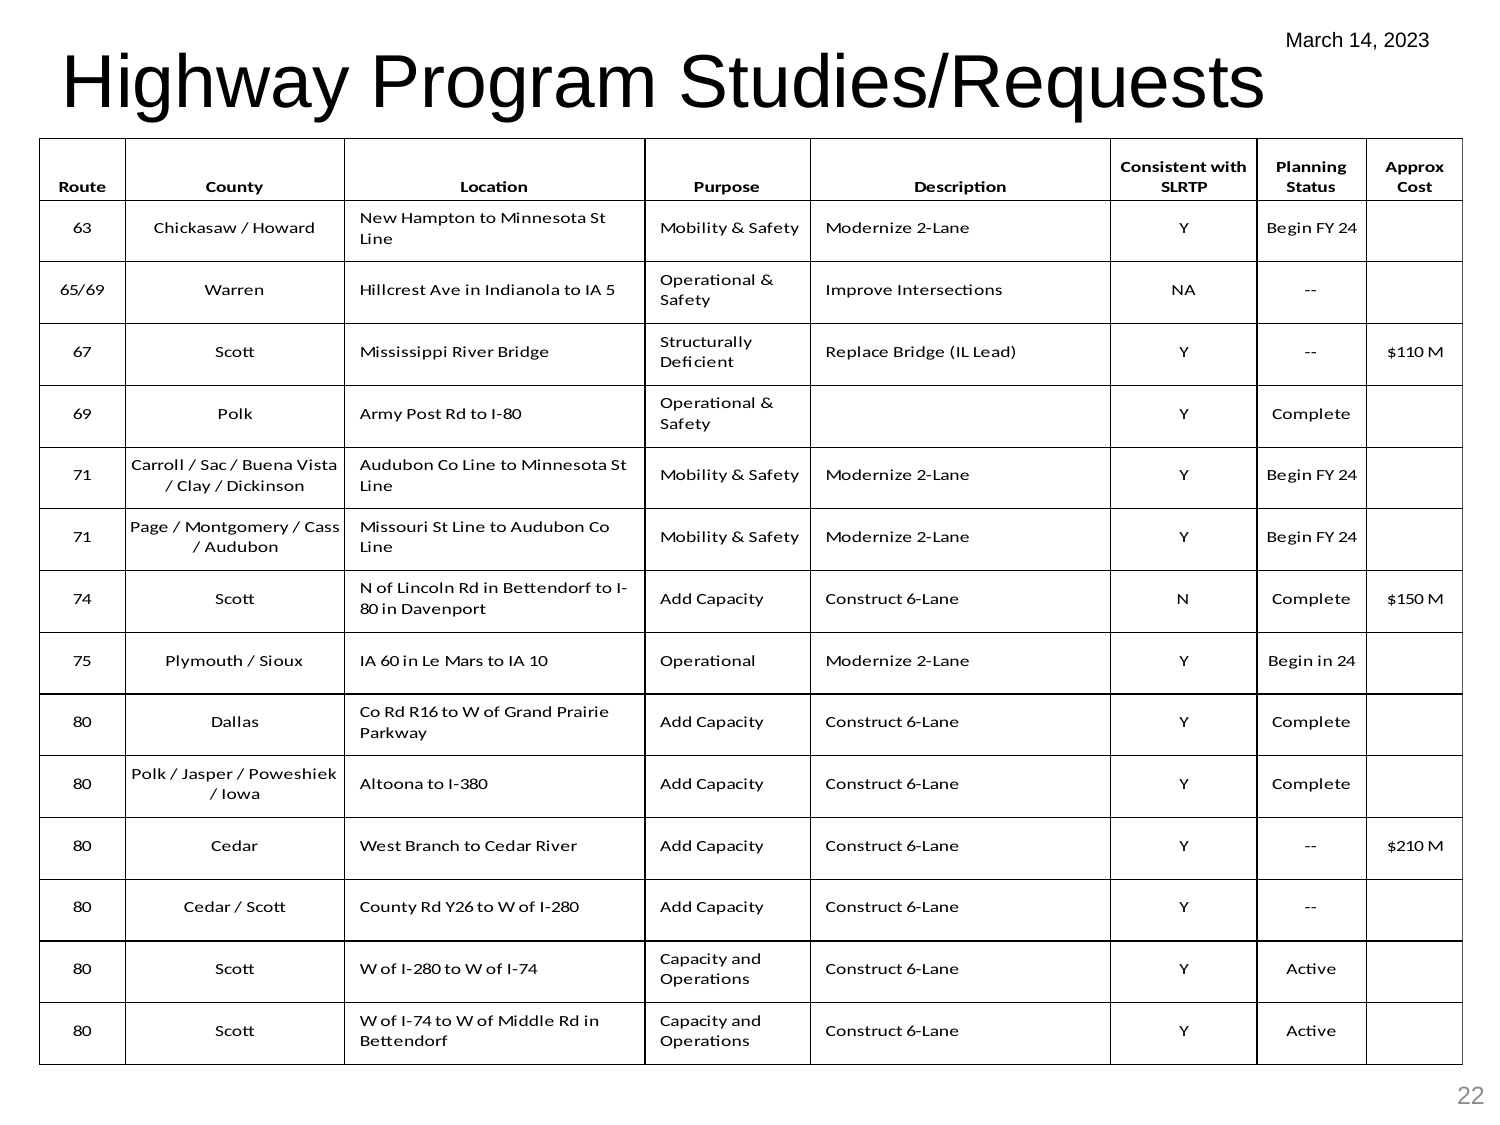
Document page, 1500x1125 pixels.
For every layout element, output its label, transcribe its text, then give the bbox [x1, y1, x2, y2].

text_box Highway Program Studies/Requests [0, 13, 1415, 156]
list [38, 137, 1465, 1066]
text_box March 14, 2023 [1270, 19, 1445, 59]
slide_number 22 [1149, 1065, 1500, 1125]
